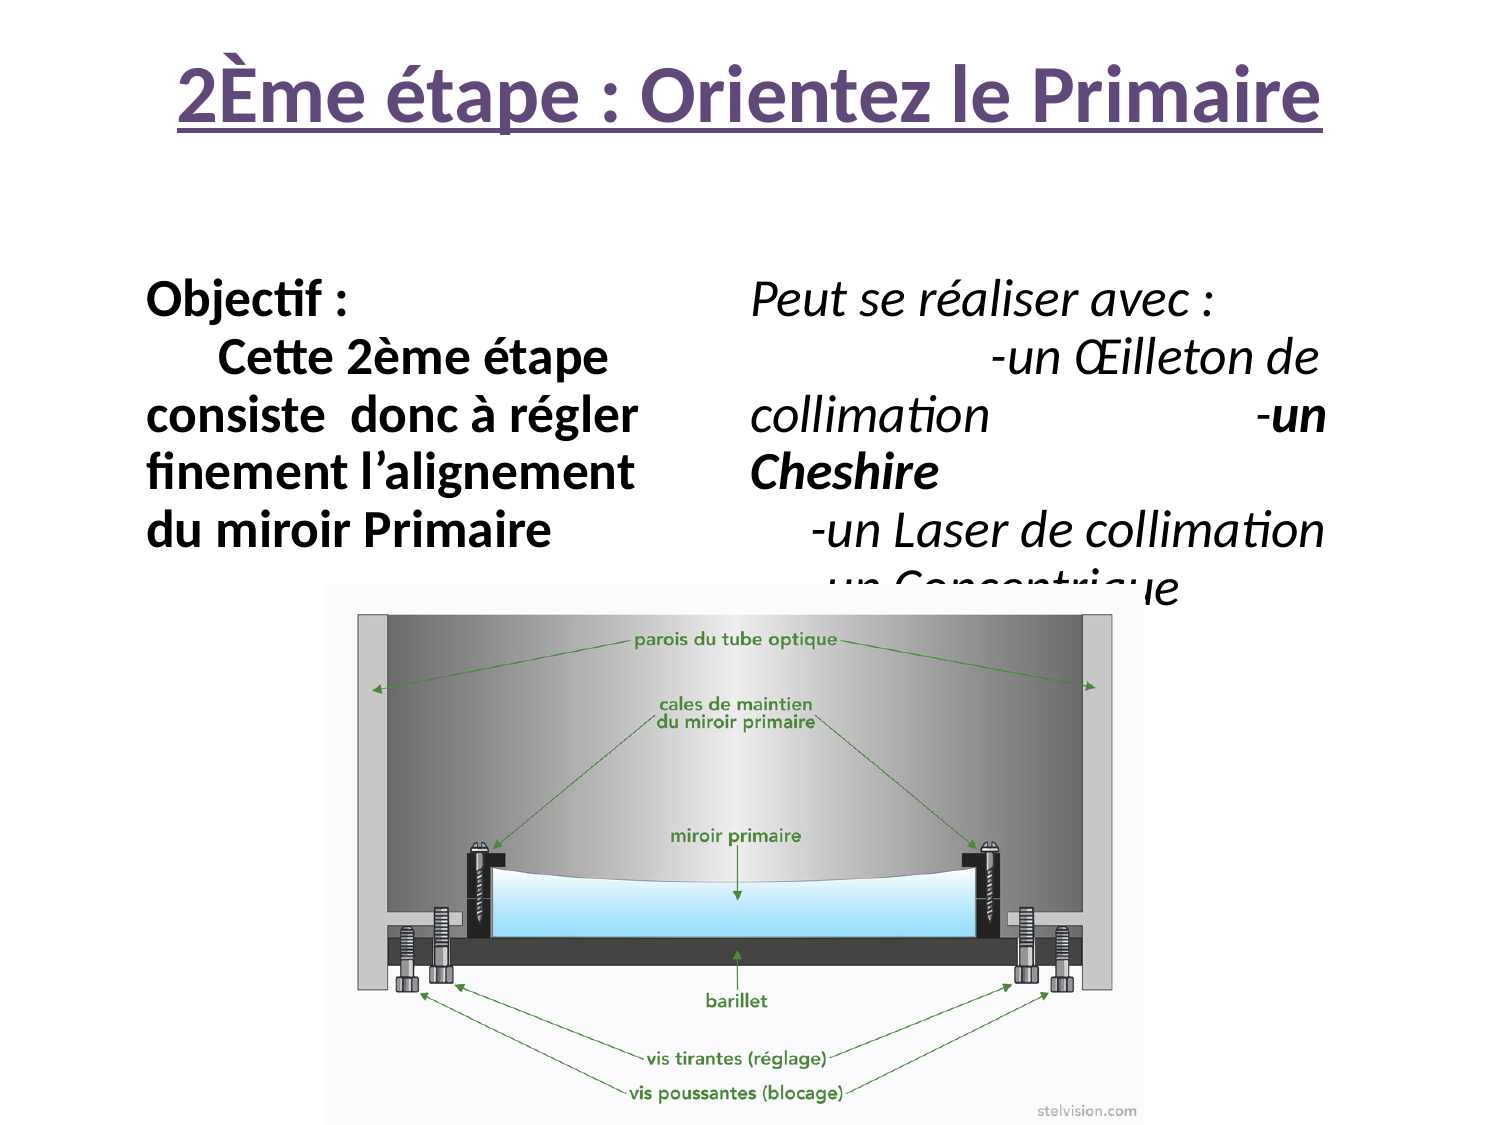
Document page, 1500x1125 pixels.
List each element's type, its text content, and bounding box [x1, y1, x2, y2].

title 2Ème étape : Orientez le Primaire [74, 44, 1426, 233]
list Objectif : Cette 2ème étape consiste donc à régler finement l’alignement du miroir Primaire [74, 262, 680, 587]
picture [324, 584, 1145, 1125]
list Peut se réaliser avec : -un Œilleton de collimation -un Cheshire -un Laser de collimation -un Concentrique [678, 262, 1426, 540]
